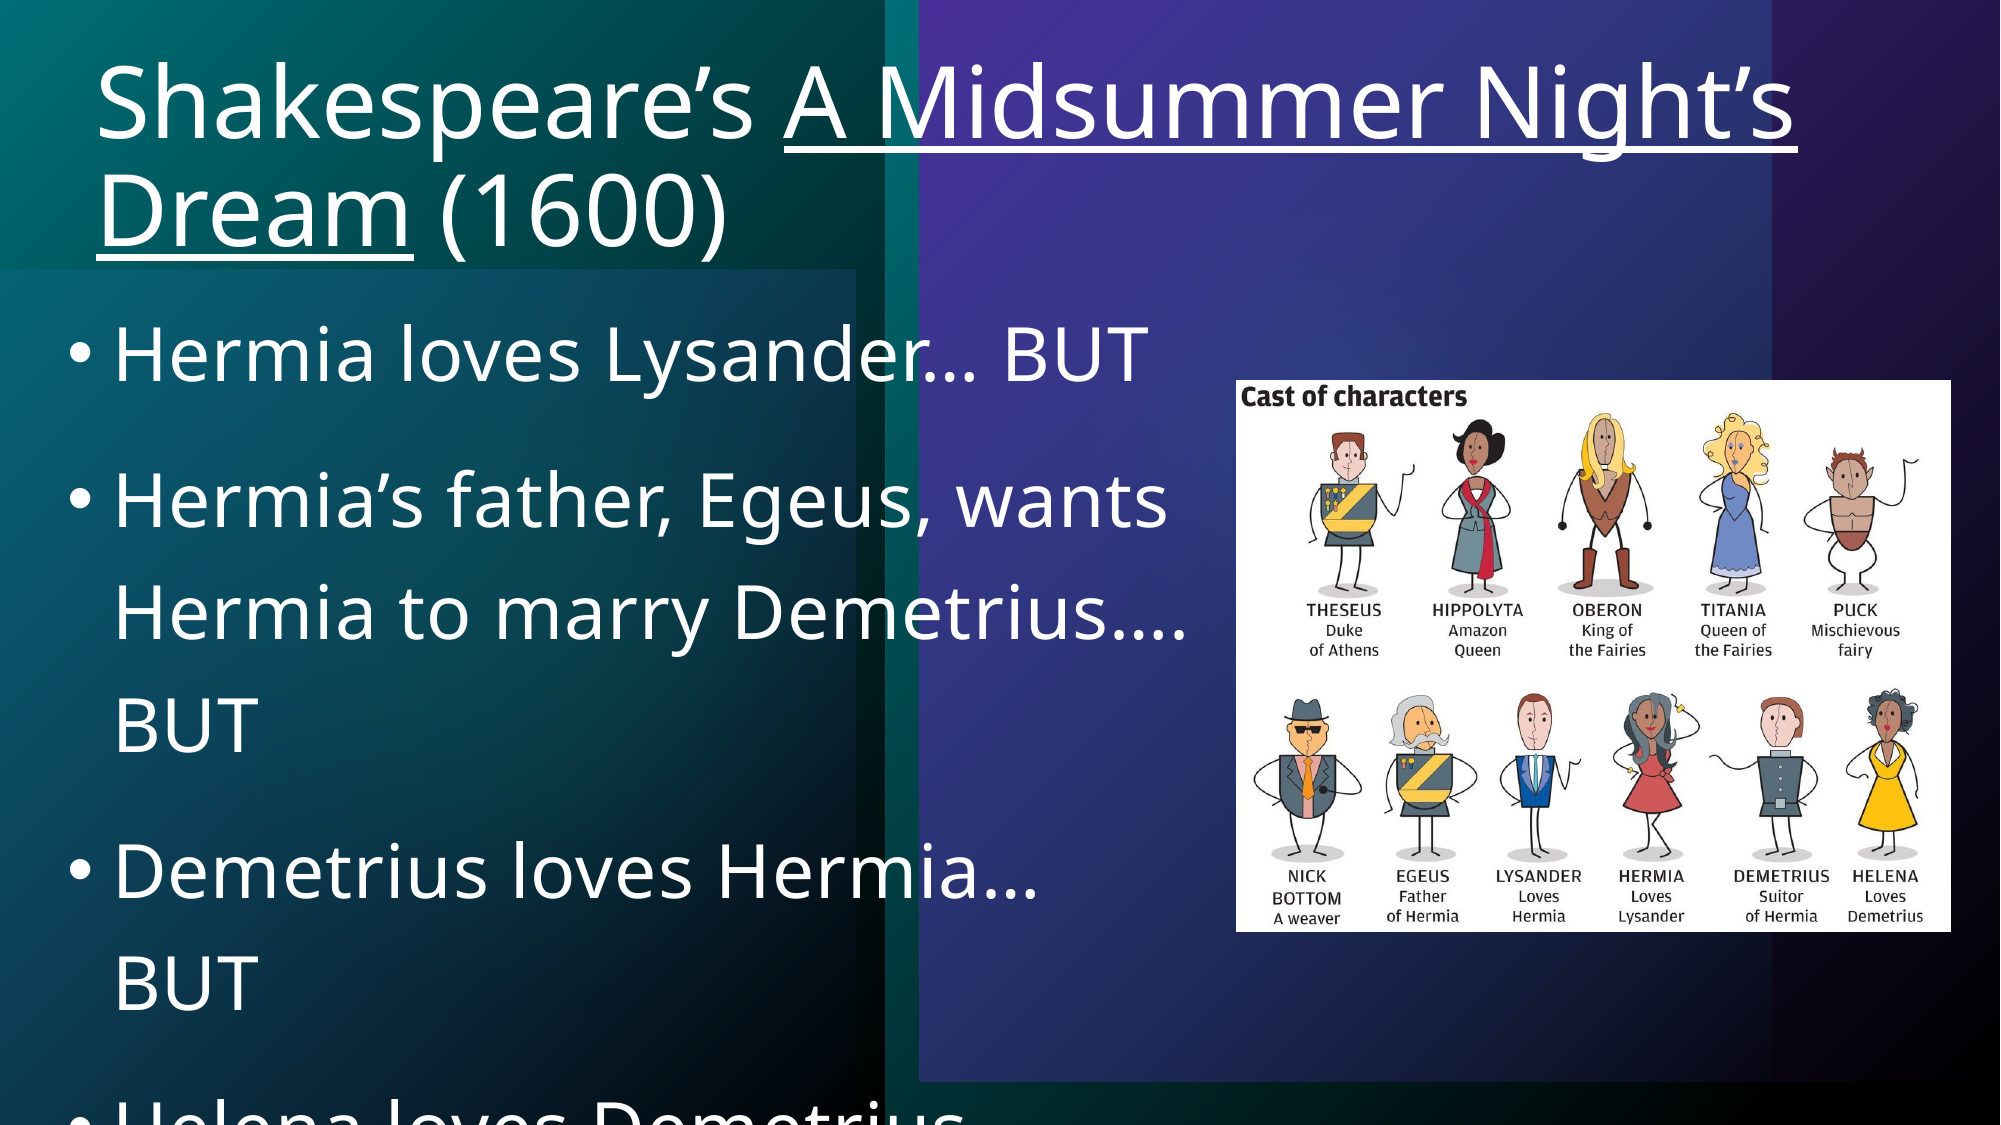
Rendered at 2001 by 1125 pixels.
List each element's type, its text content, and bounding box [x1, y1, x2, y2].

title Shakespeare’s A Midsummer Night’s Dream (1600) [80, 49, 1920, 272]
list Hermia loves Lysander… BUT Hermia’s father, Egeus, wants Hermia to marry Demetrius…. BUT Demetrius loves Hermia… BUT Helena loves Demetrius [52, 276, 1222, 933]
picture [1236, 380, 1951, 932]
